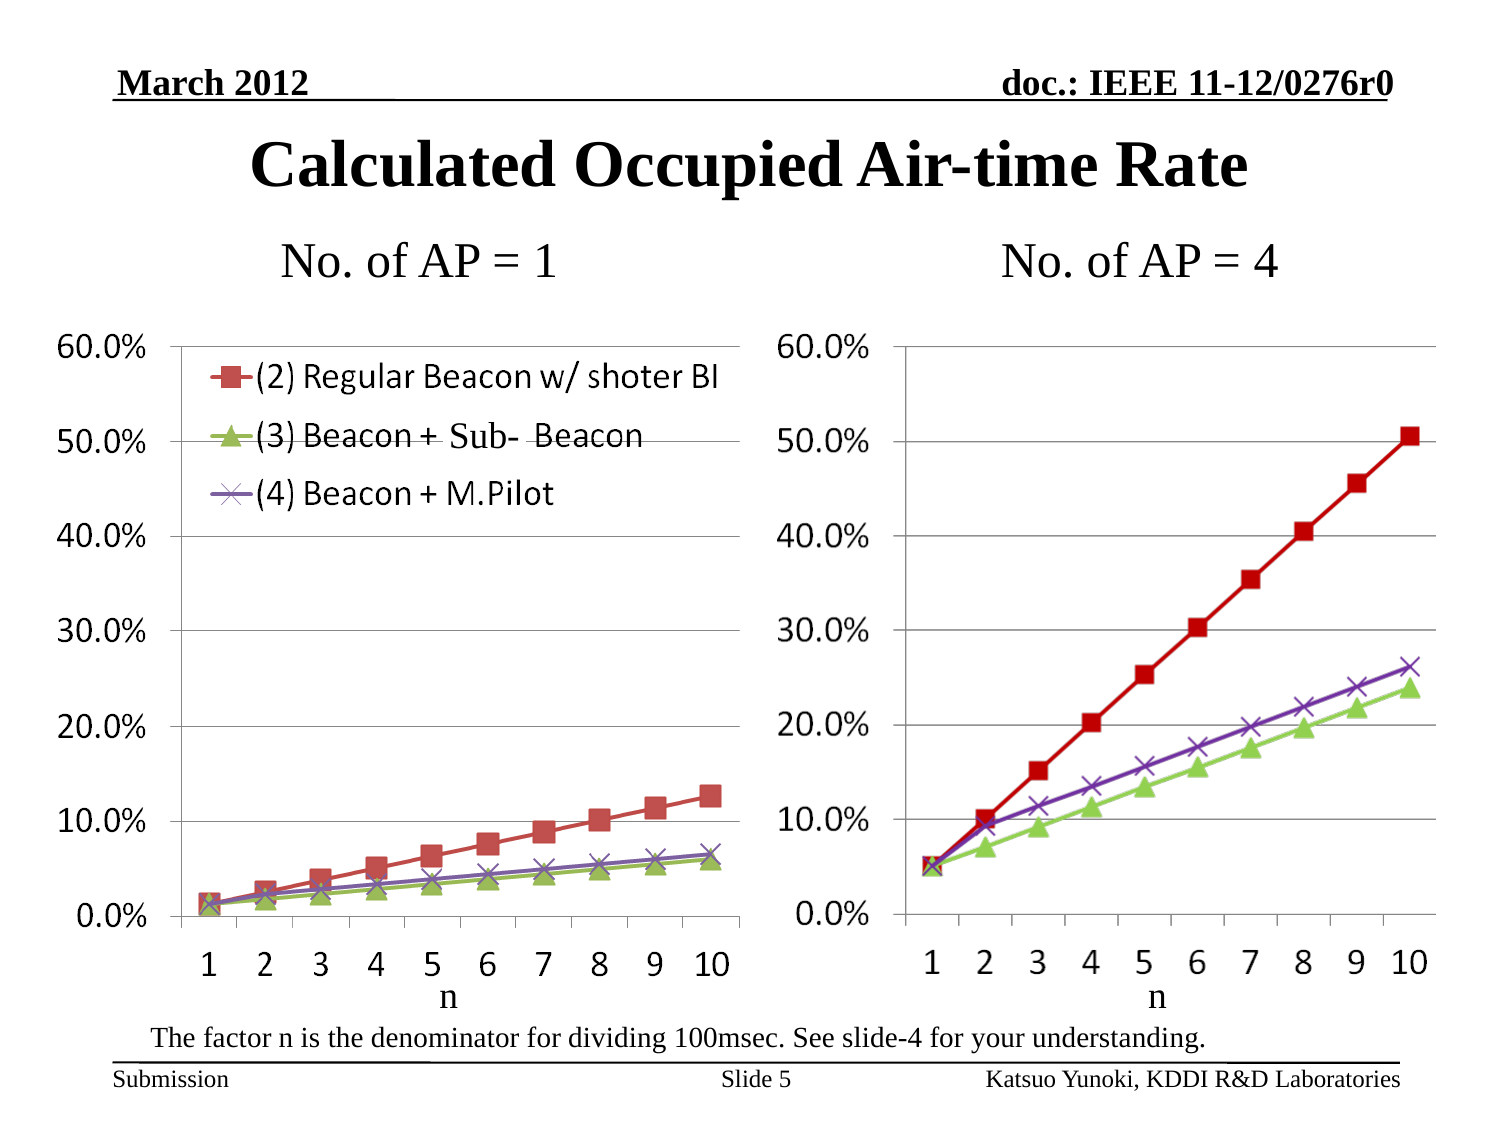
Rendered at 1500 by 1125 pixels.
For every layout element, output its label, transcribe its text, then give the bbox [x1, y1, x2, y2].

footer Katsuo Yunoki, KDDI R&D Laboratories [878, 1061, 1402, 1093]
title Calculated Occupied Air-time Rate [112, 88, 1388, 232]
picture [52, 299, 741, 1024]
text_box No. of AP = 4 [927, 219, 1353, 295]
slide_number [116, 58, 507, 88]
text_box No. of AP = 1 [206, 219, 632, 295]
picture [773, 310, 1437, 988]
text_box n [1116, 997, 1199, 1011]
slide_number Slide 5 [712, 1061, 800, 1123]
text_box The factor n is the denominator for dividing 100msec. See slide-4 for your understanding. [135, 1011, 1306, 1061]
